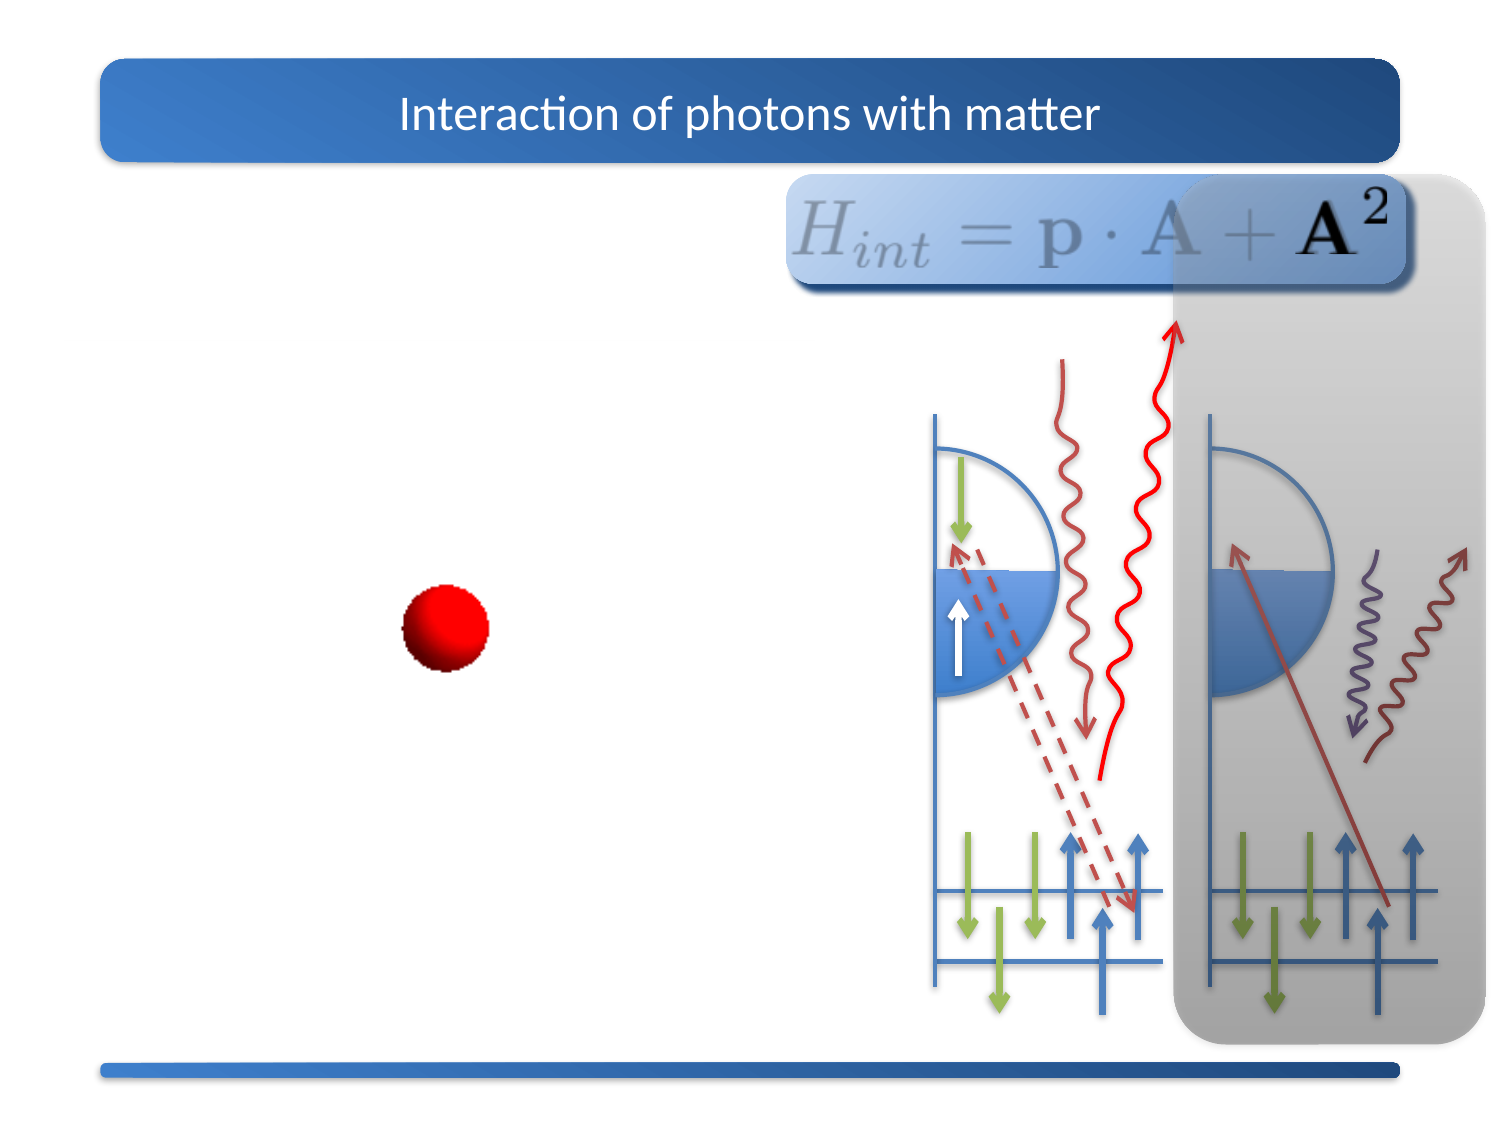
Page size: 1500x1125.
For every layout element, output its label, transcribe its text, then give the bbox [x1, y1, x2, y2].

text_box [785, 174, 1487, 1045]
text_box [99, 1062, 1401, 1079]
text_box Interaction of photons with matter [99, 58, 1401, 164]
picture [63, 339, 815, 1059]
